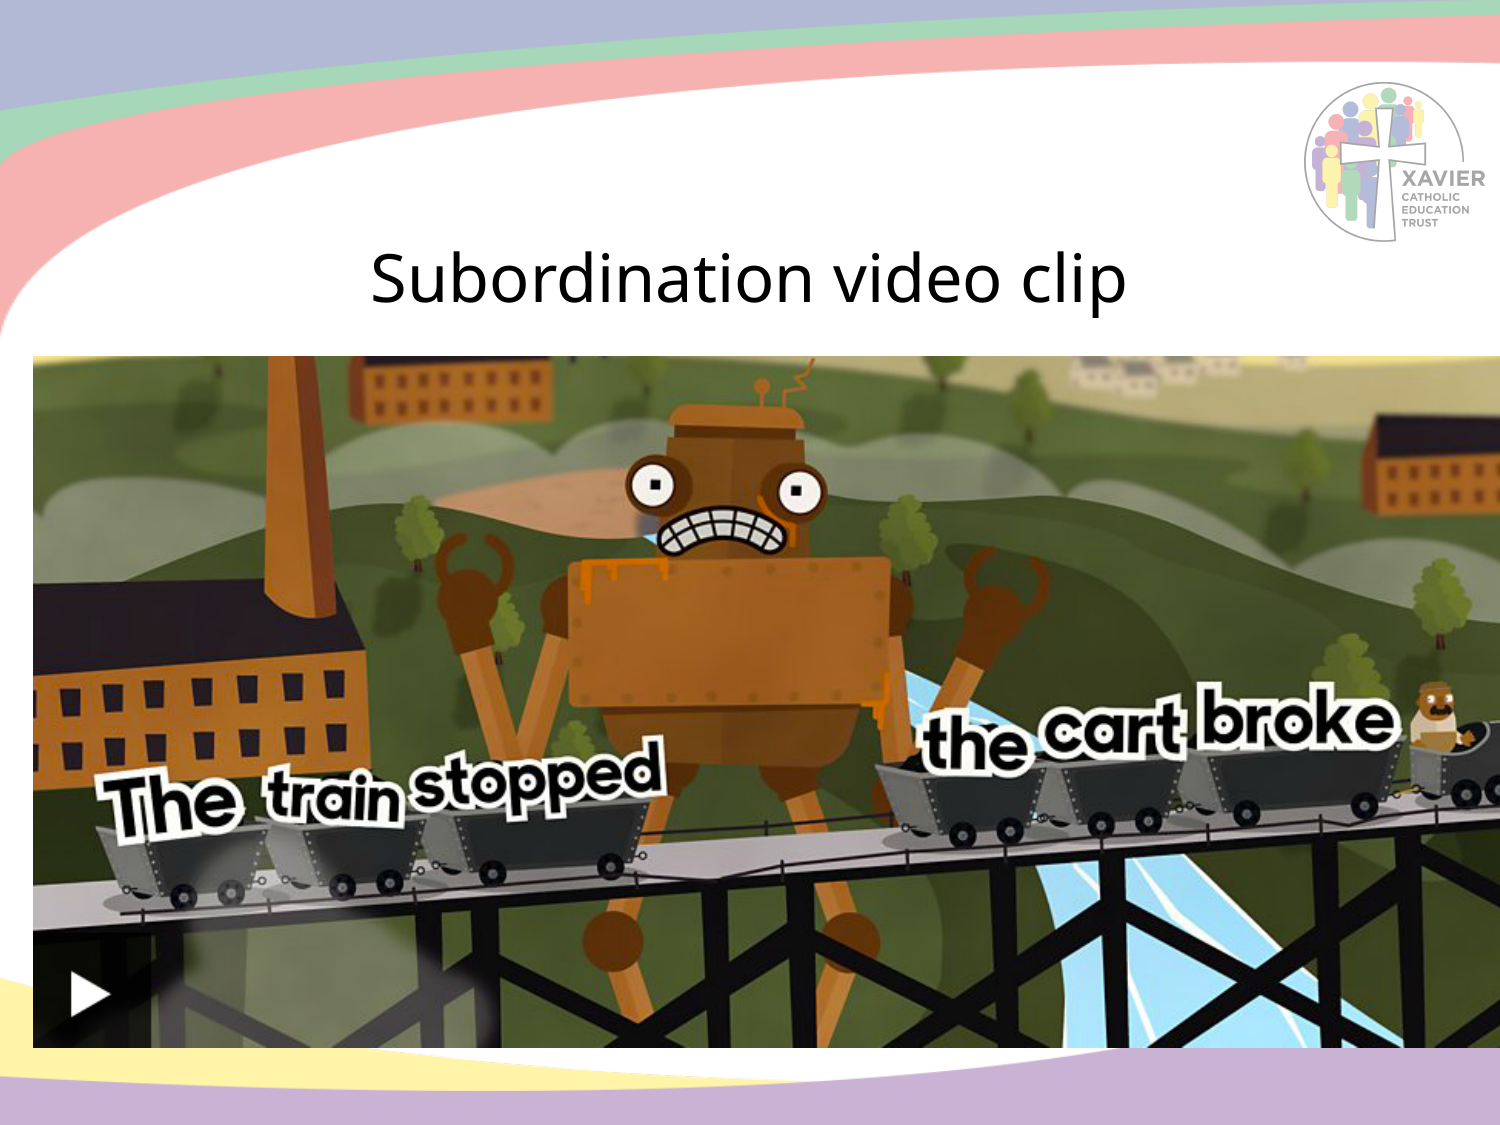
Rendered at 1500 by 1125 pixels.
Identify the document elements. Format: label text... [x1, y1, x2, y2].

title Subordination video clip [111, 183, 1388, 325]
picture [32, 356, 1500, 1049]
